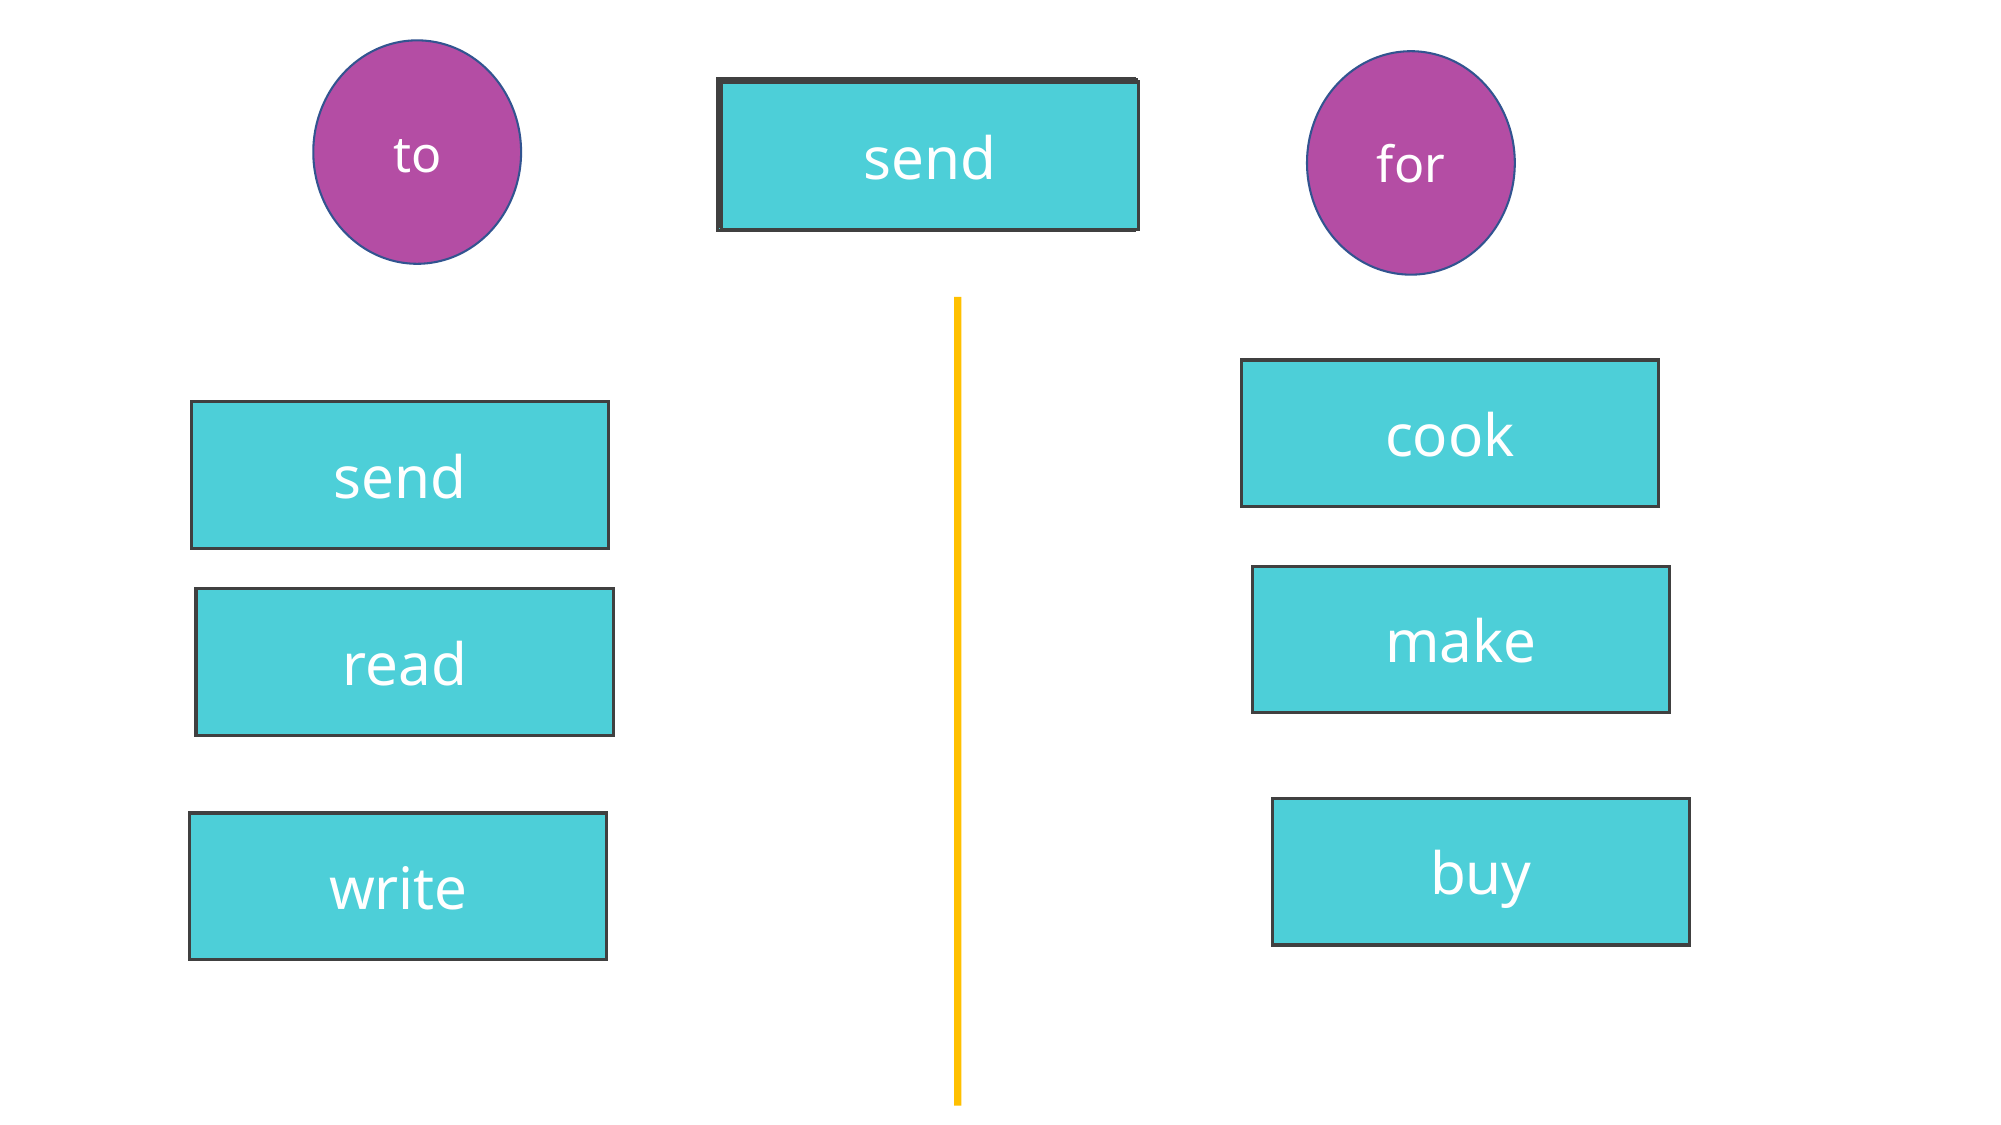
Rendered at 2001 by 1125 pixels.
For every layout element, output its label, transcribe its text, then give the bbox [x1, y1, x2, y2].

text_box for [1305, 50, 1516, 276]
text_box write [189, 812, 608, 961]
text_box read [195, 587, 614, 736]
text_box to [312, 39, 523, 265]
text_box cook [1240, 359, 1659, 508]
text_box buy [1271, 797, 1690, 946]
text_box [953, 296, 963, 1107]
text_box make [1251, 565, 1670, 714]
text_box send [720, 82, 1140, 231]
text_box make [718, 78, 1138, 227]
text_box send [190, 401, 609, 549]
